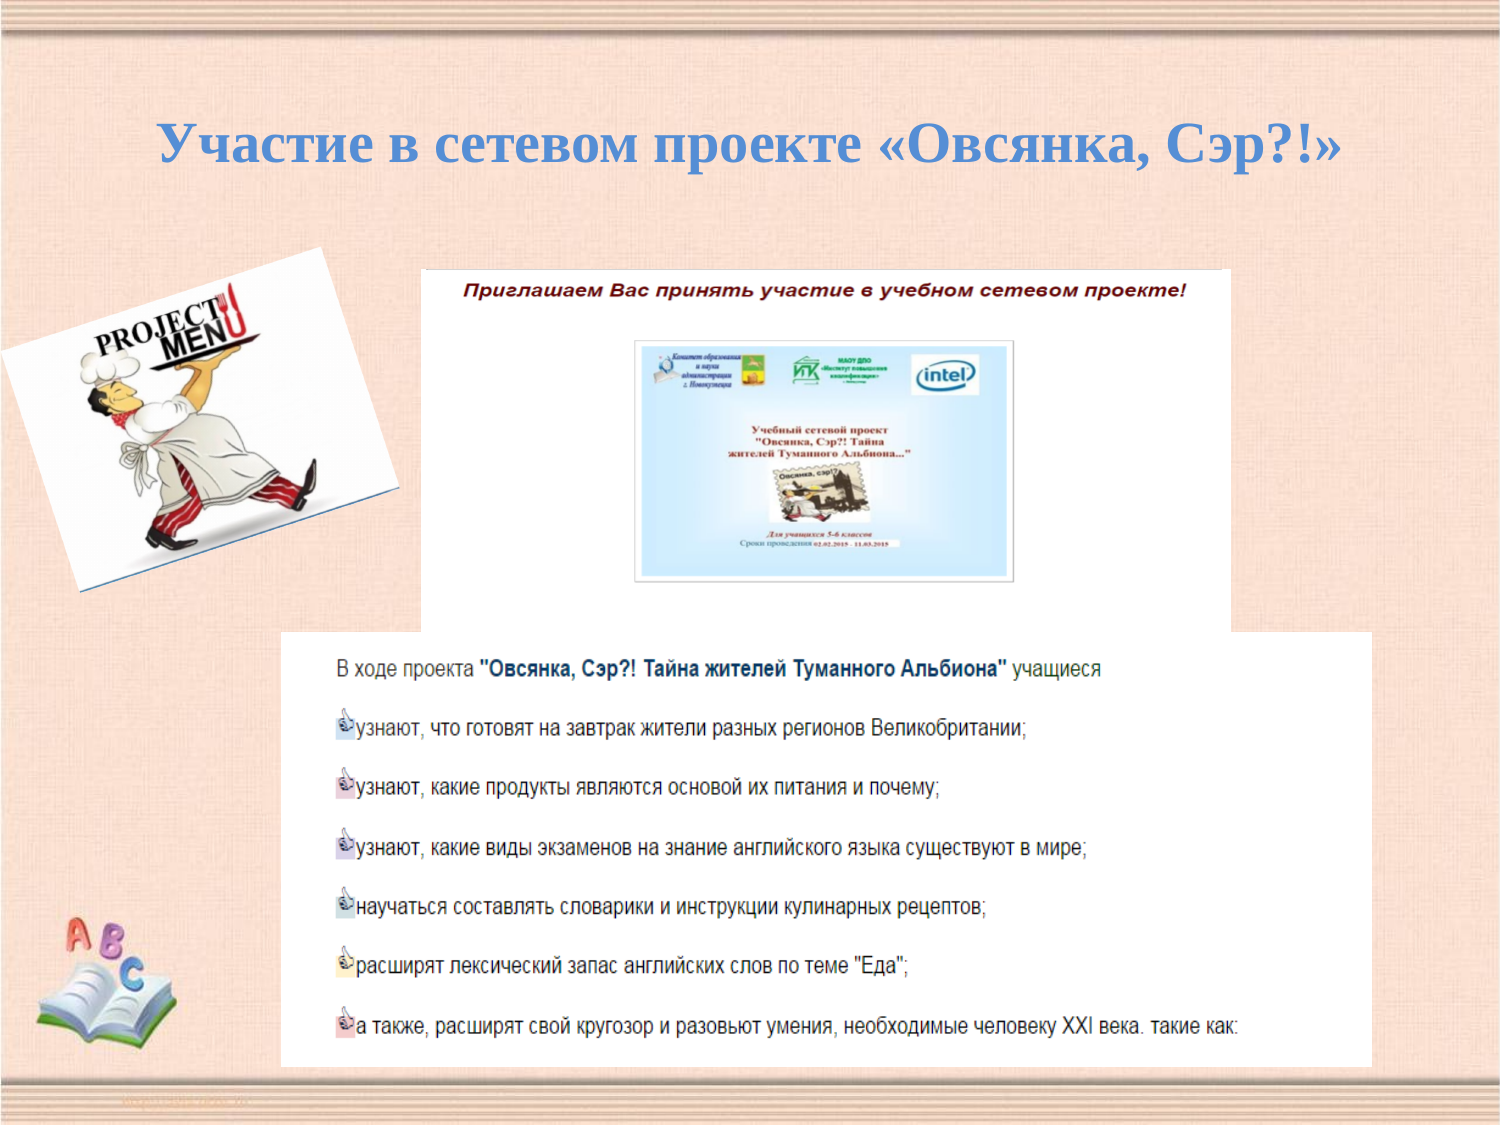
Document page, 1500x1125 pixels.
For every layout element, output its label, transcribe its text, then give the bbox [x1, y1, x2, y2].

title Участие в сетевом проекте «Овсянка, Сэр?!» [75, 45, 1425, 233]
picture [0, 0, 1500, 1125]
